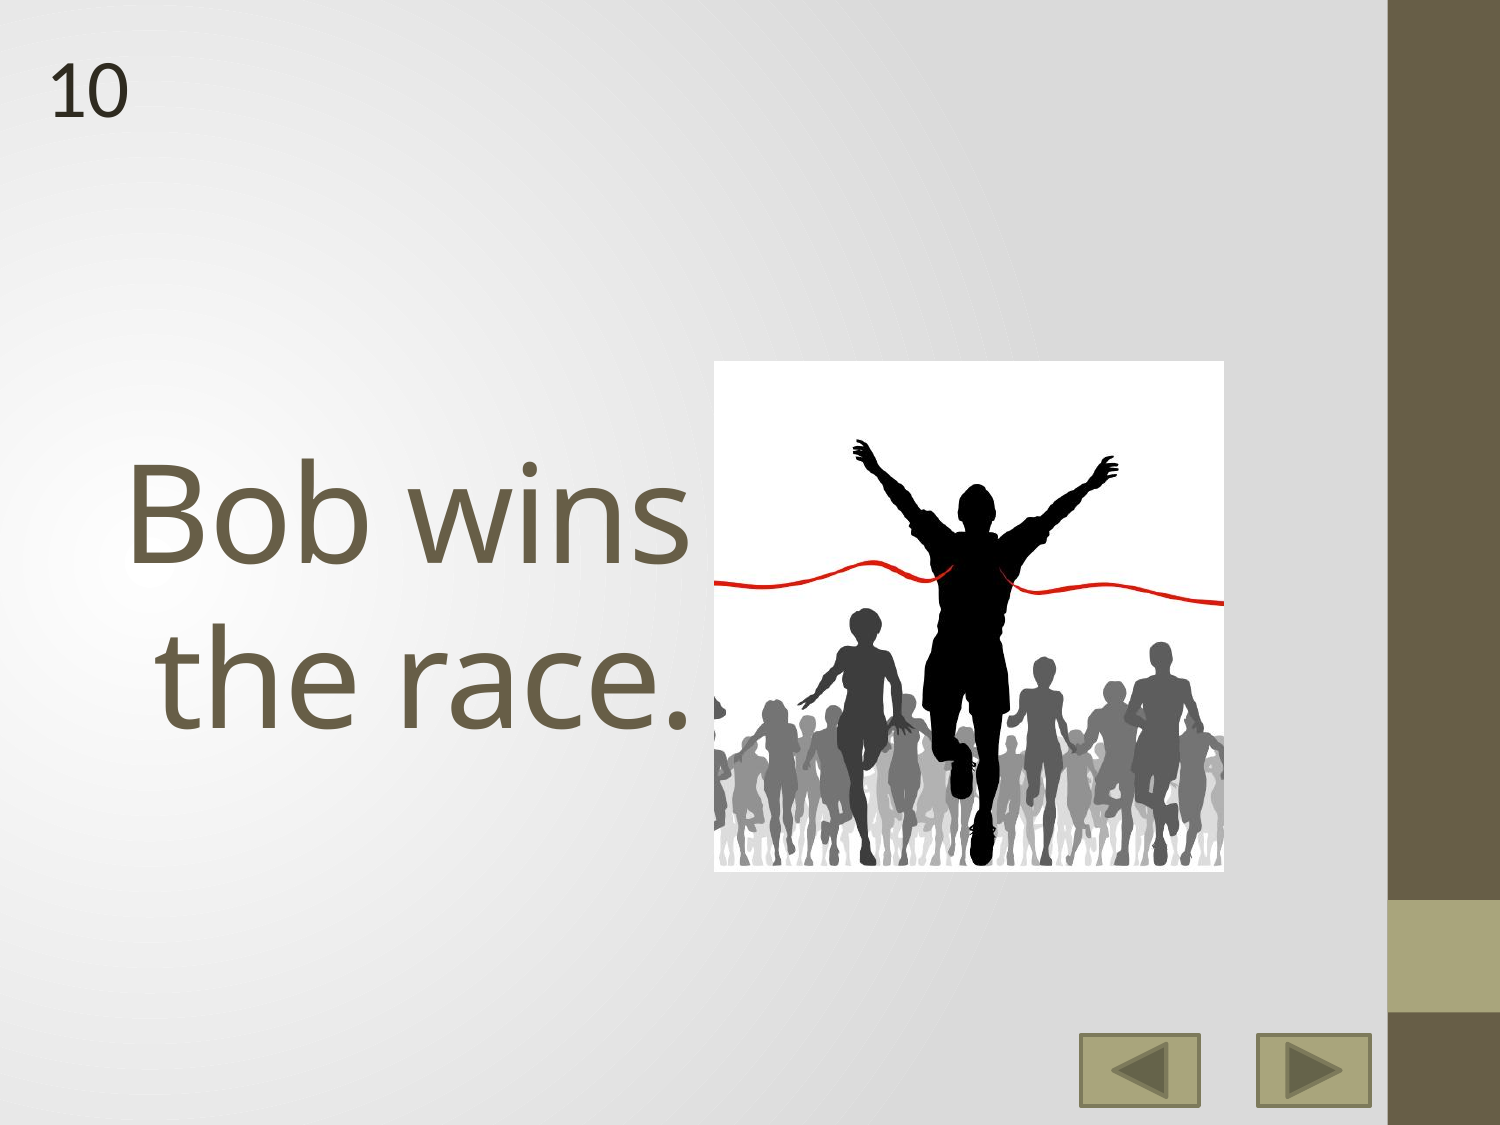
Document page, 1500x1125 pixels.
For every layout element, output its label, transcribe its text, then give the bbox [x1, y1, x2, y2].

text_box [1256, 1033, 1372, 1108]
text_box [383, 550, 711, 811]
picture [714, 361, 1225, 873]
text_box 10 [30, 26, 166, 142]
text_box [1079, 1033, 1201, 1108]
title Bob wins the race. [76, 373, 711, 764]
